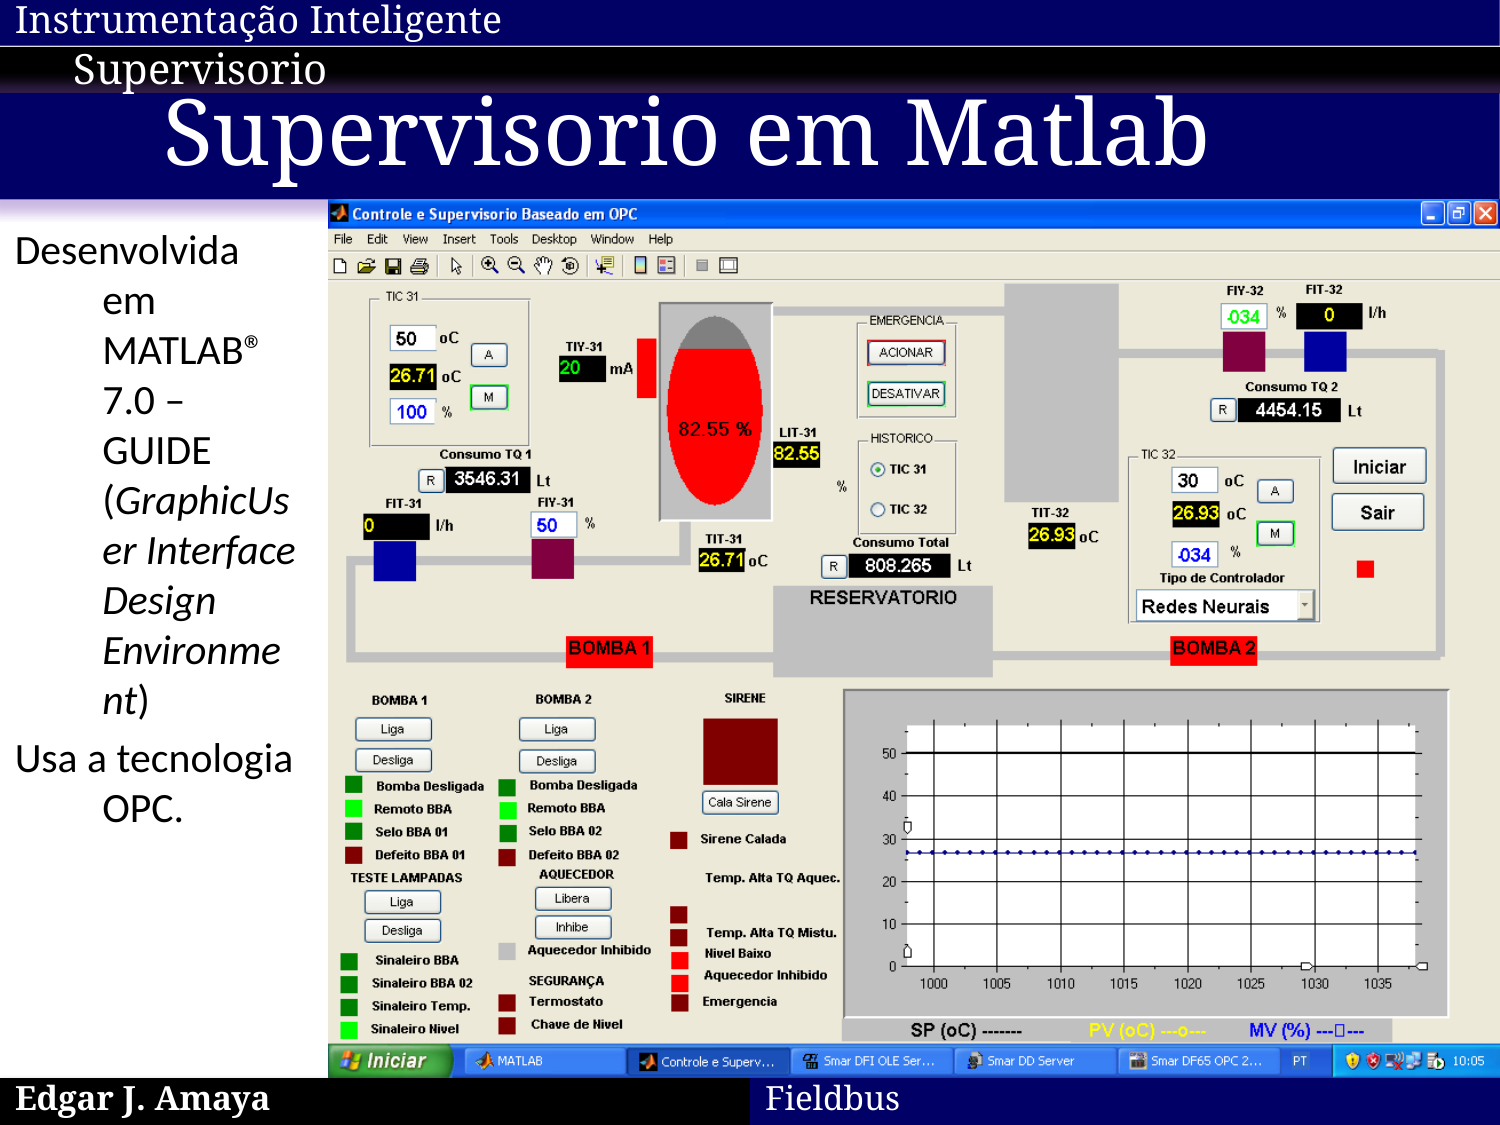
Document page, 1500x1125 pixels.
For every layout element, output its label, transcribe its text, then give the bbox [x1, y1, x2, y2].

picture [327, 198, 1500, 1079]
title Supervisorio em Matlab [64, 66, 1311, 186]
text_box Supervisorio [58, 35, 809, 100]
list Desenvolvida em MATLAB® 7.0 – GUIDE (GraphicUser Interface Design Environment) Usa a tecnologia OPC. [0, 215, 317, 1055]
